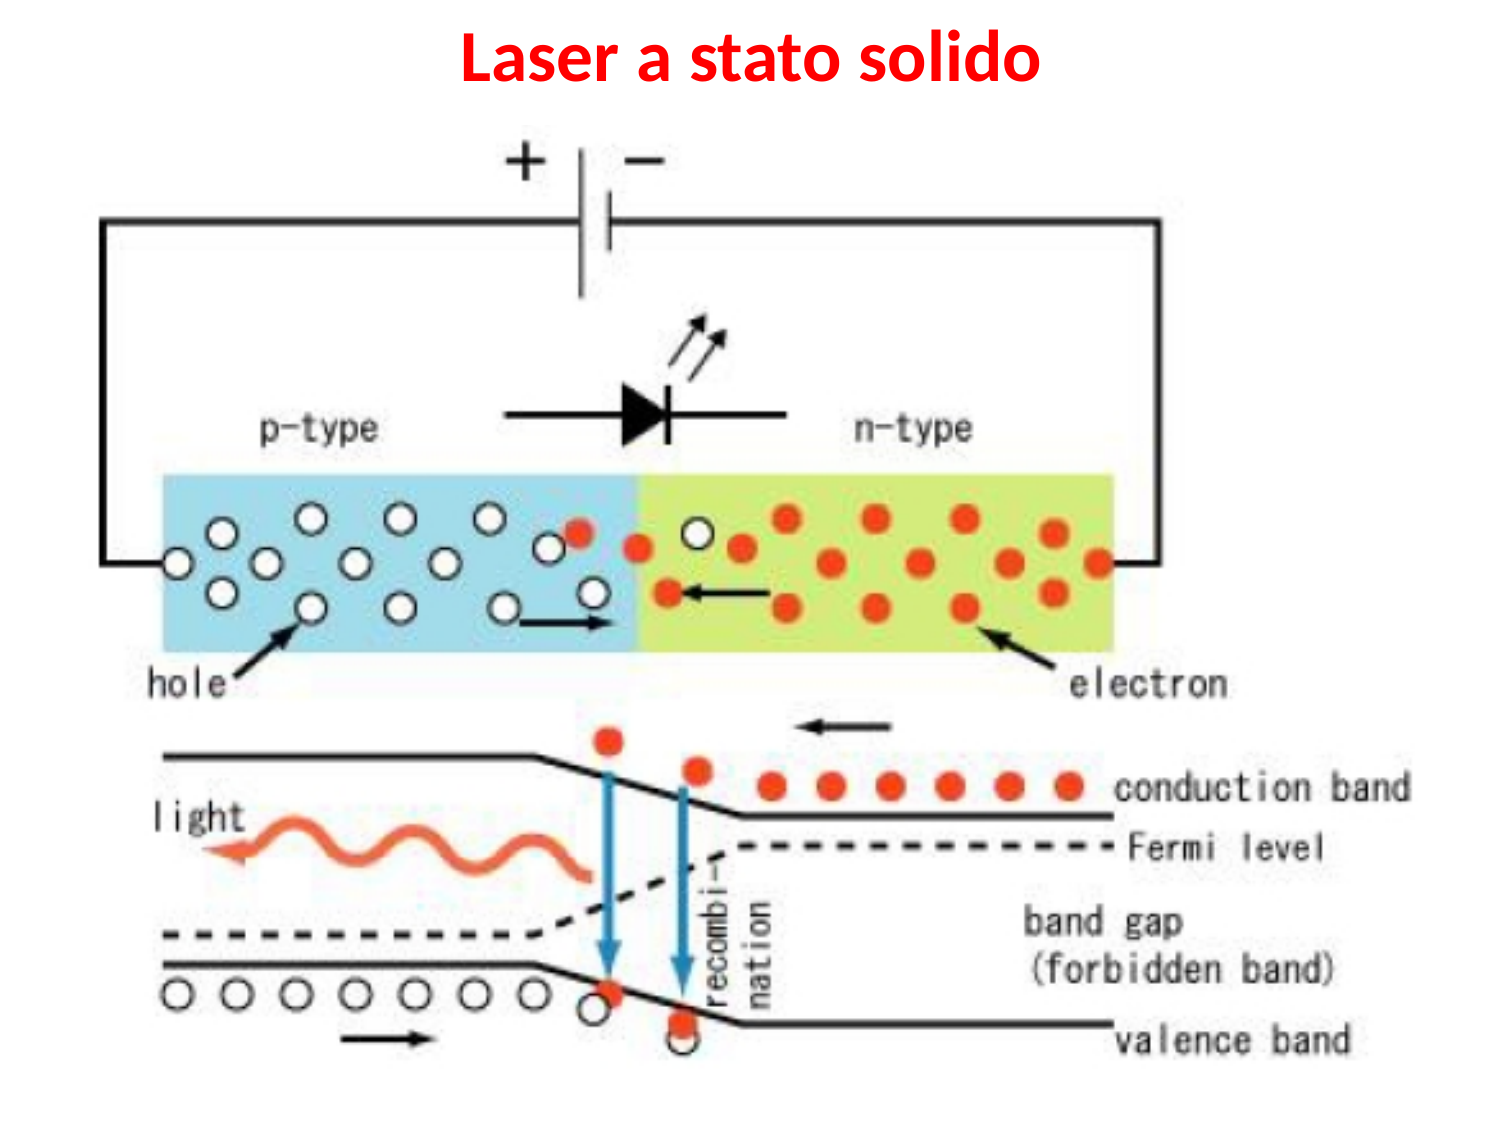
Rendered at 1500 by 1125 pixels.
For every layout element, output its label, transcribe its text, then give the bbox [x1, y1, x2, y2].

picture [64, 125, 1438, 1089]
title Laser a stato solido [76, 0, 1427, 104]
